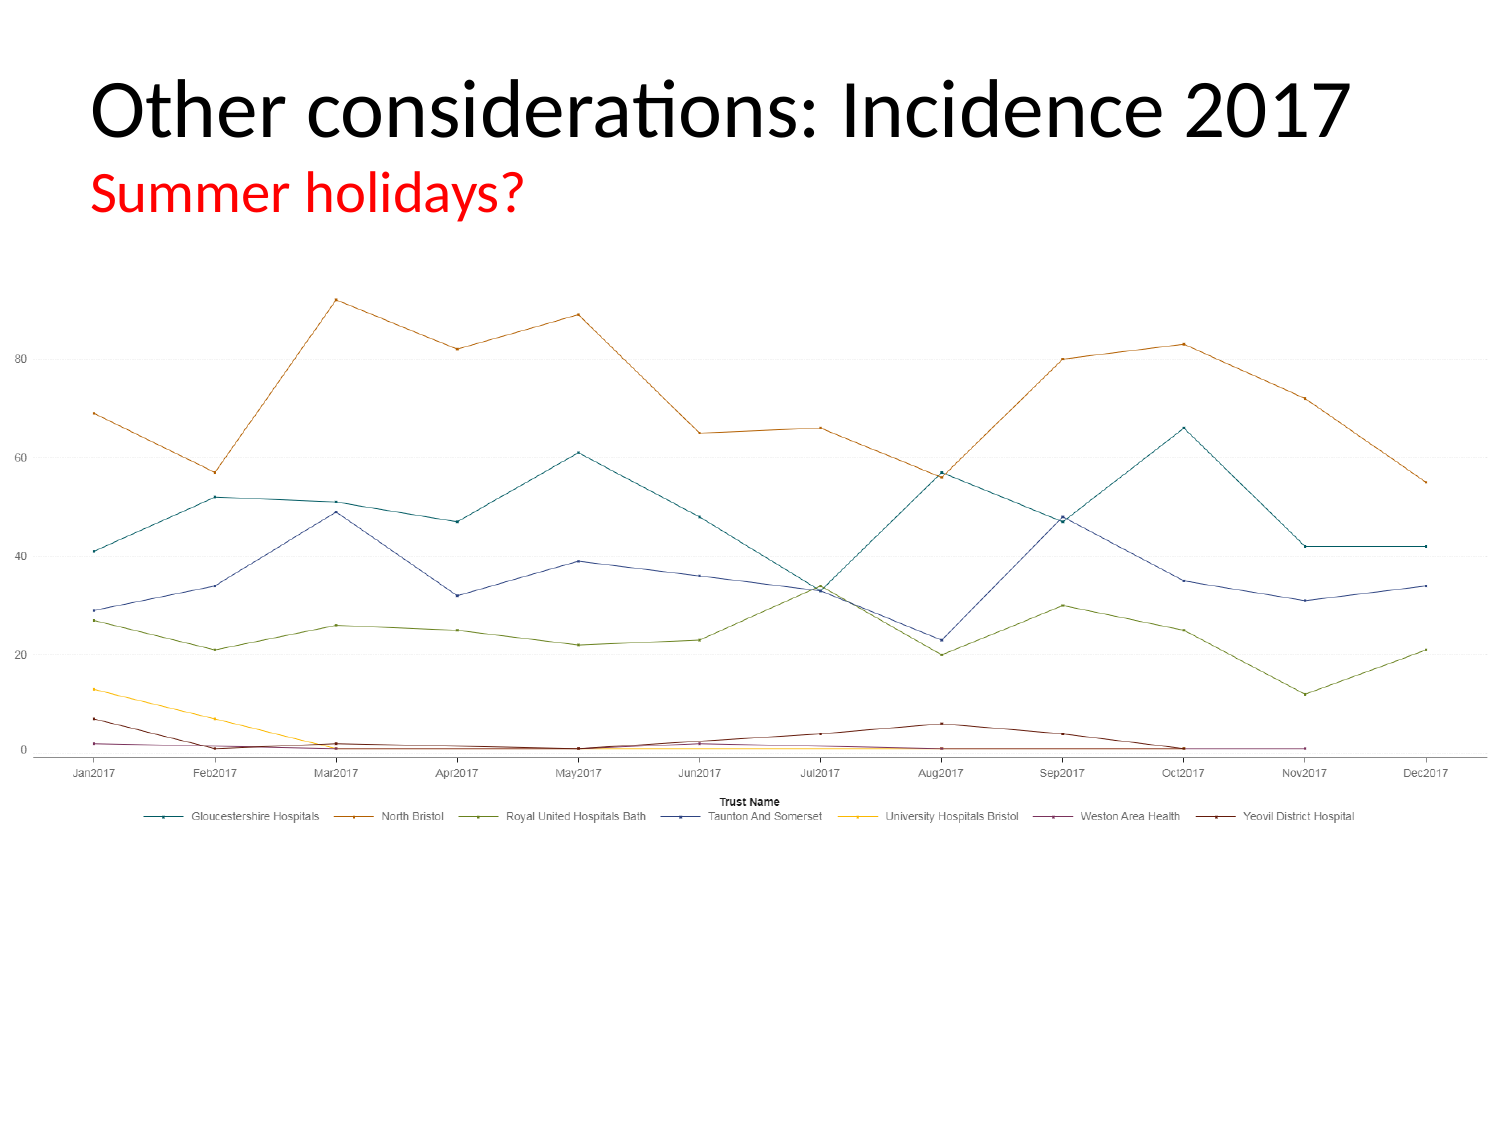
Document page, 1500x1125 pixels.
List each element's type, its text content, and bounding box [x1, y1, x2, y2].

picture [0, 281, 1500, 844]
title Other considerations: Incidence 2017 Summer holidays? [75, 45, 1425, 233]
